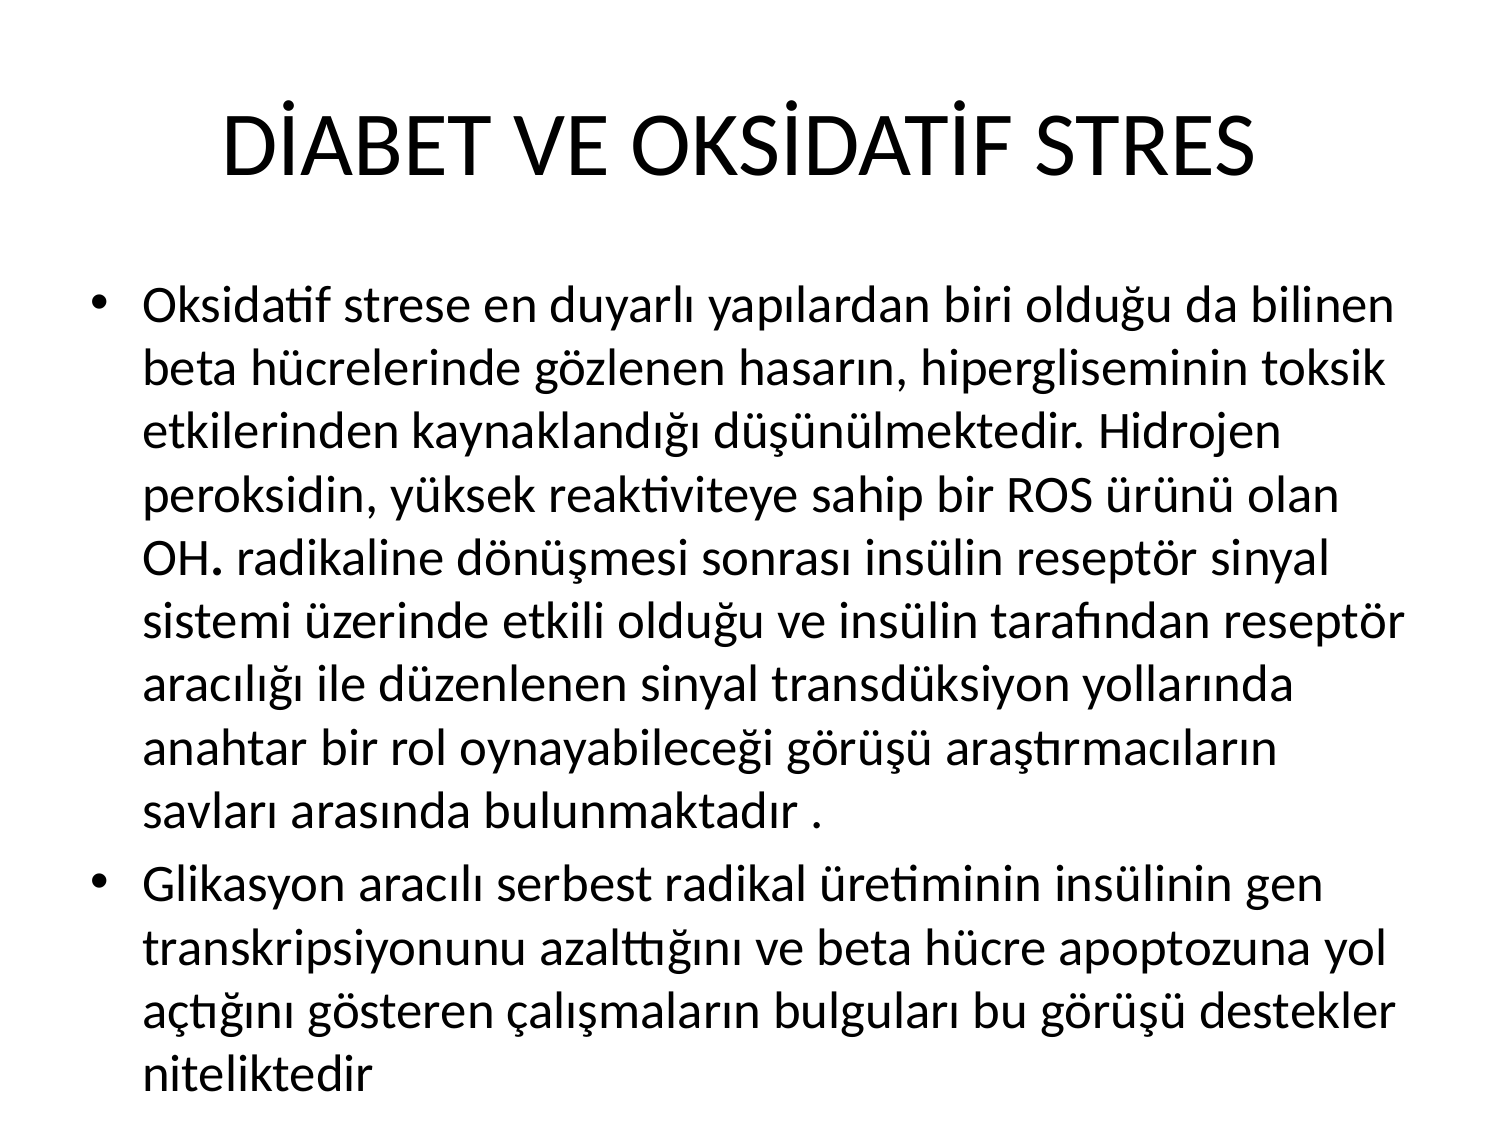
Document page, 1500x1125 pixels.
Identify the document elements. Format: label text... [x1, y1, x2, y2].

title DİABET VE OKSİDATİF STRES [75, 45, 1425, 233]
list Oksidatif strese en duyarlı yapılardan biri olduğu da bilinen beta hücrelerinde gözlenen hasarın, hipergliseminin toksik etkilerinden kaynaklandığı düşünülmektedir. Hidrojen peroksidin, yüksek reaktiviteye sahip bir ROS ürünü olan OH. radikaline dönüşmesi sonrası insülin reseptör sinyal sistemi üzerinde etkili olduğu ve insülin tarafından reseptör aracılığı ile düzenlenen sinyal transdüksiyon yollarında anahtar bir rol oynayabileceği görüşü araştırmacıların savları arasında bulunmaktadır . Glikasyon aracılı serbest radikal üretiminin insülinin gen transkripsiyonunu azalttığını ve beta hücre apoptozuna yol açtığını gösteren çalışmaların bulguları bu görüşü destekler niteliktedir [75, 262, 1425, 1125]
